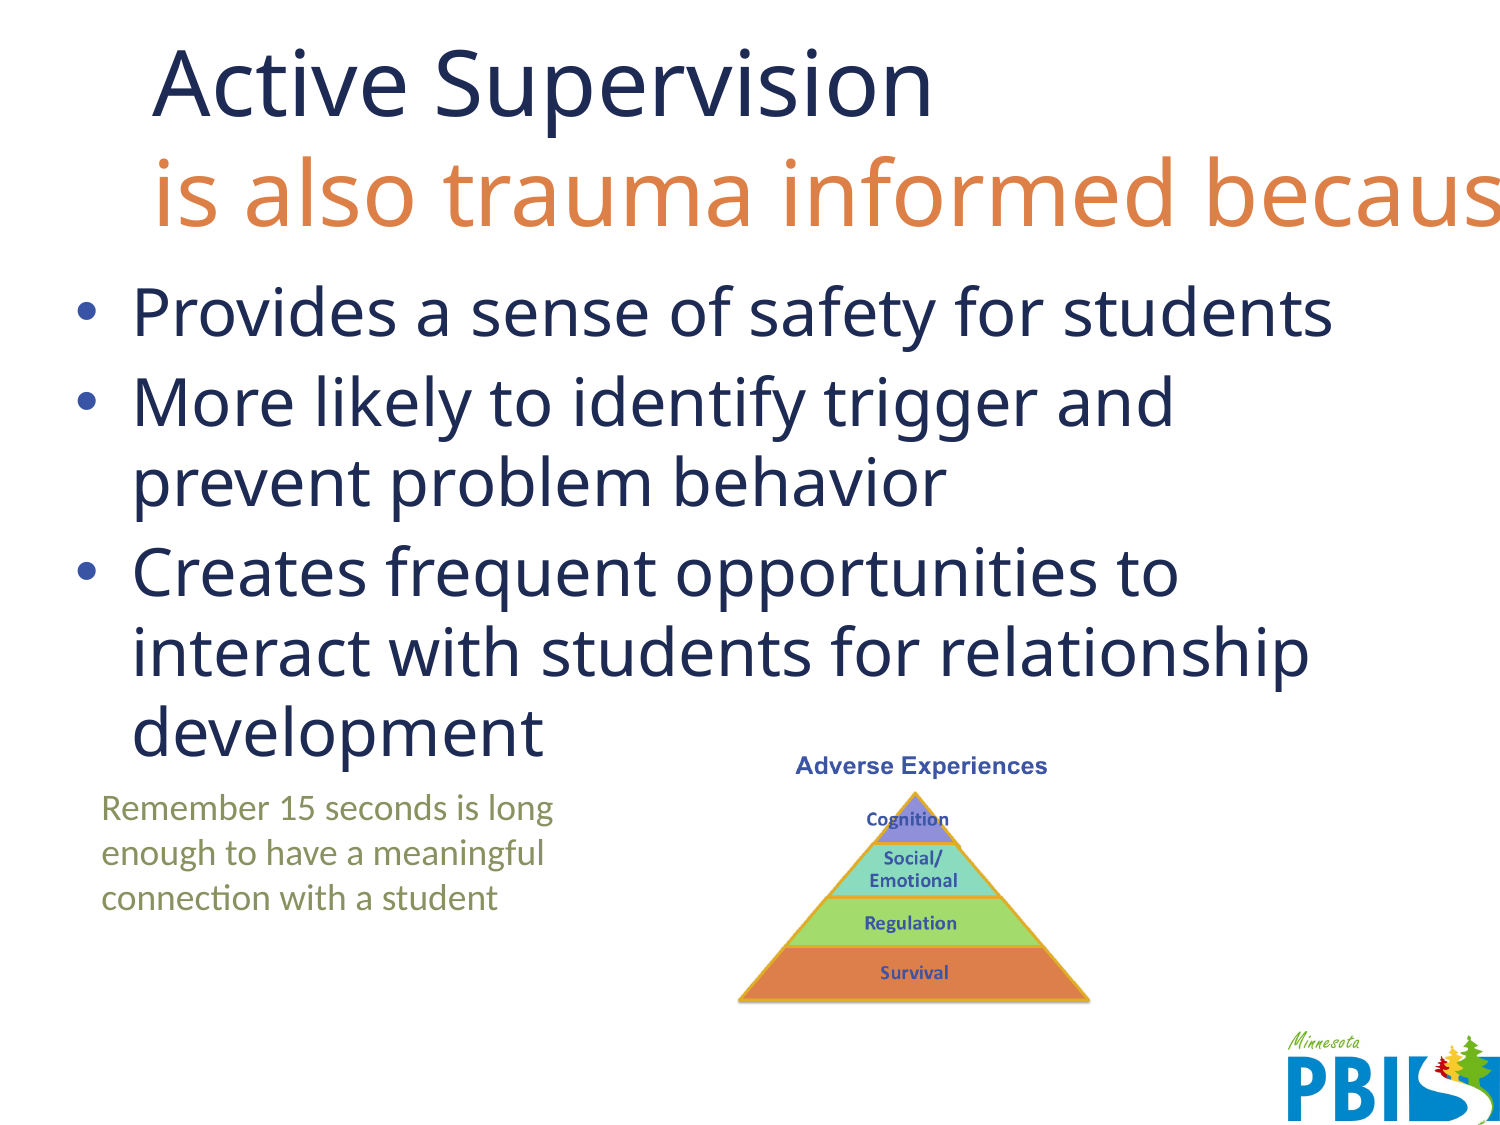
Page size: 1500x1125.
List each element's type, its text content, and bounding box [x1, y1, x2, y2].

picture [731, 741, 1096, 1008]
text_box Remember 15 seconds is long enough to have a meaningful connection with a student [86, 767, 593, 932]
picture [1301, 1068, 1312, 1085]
picture [1288, 1031, 1500, 1125]
list Provides a sense of safety for students More likely to identify trigger and prevent problem behavior Creates frequent opportunities to interact with students for relationship development [59, 262, 1415, 719]
title Active Supervision is also trauma informed because [137, 59, 1500, 210]
